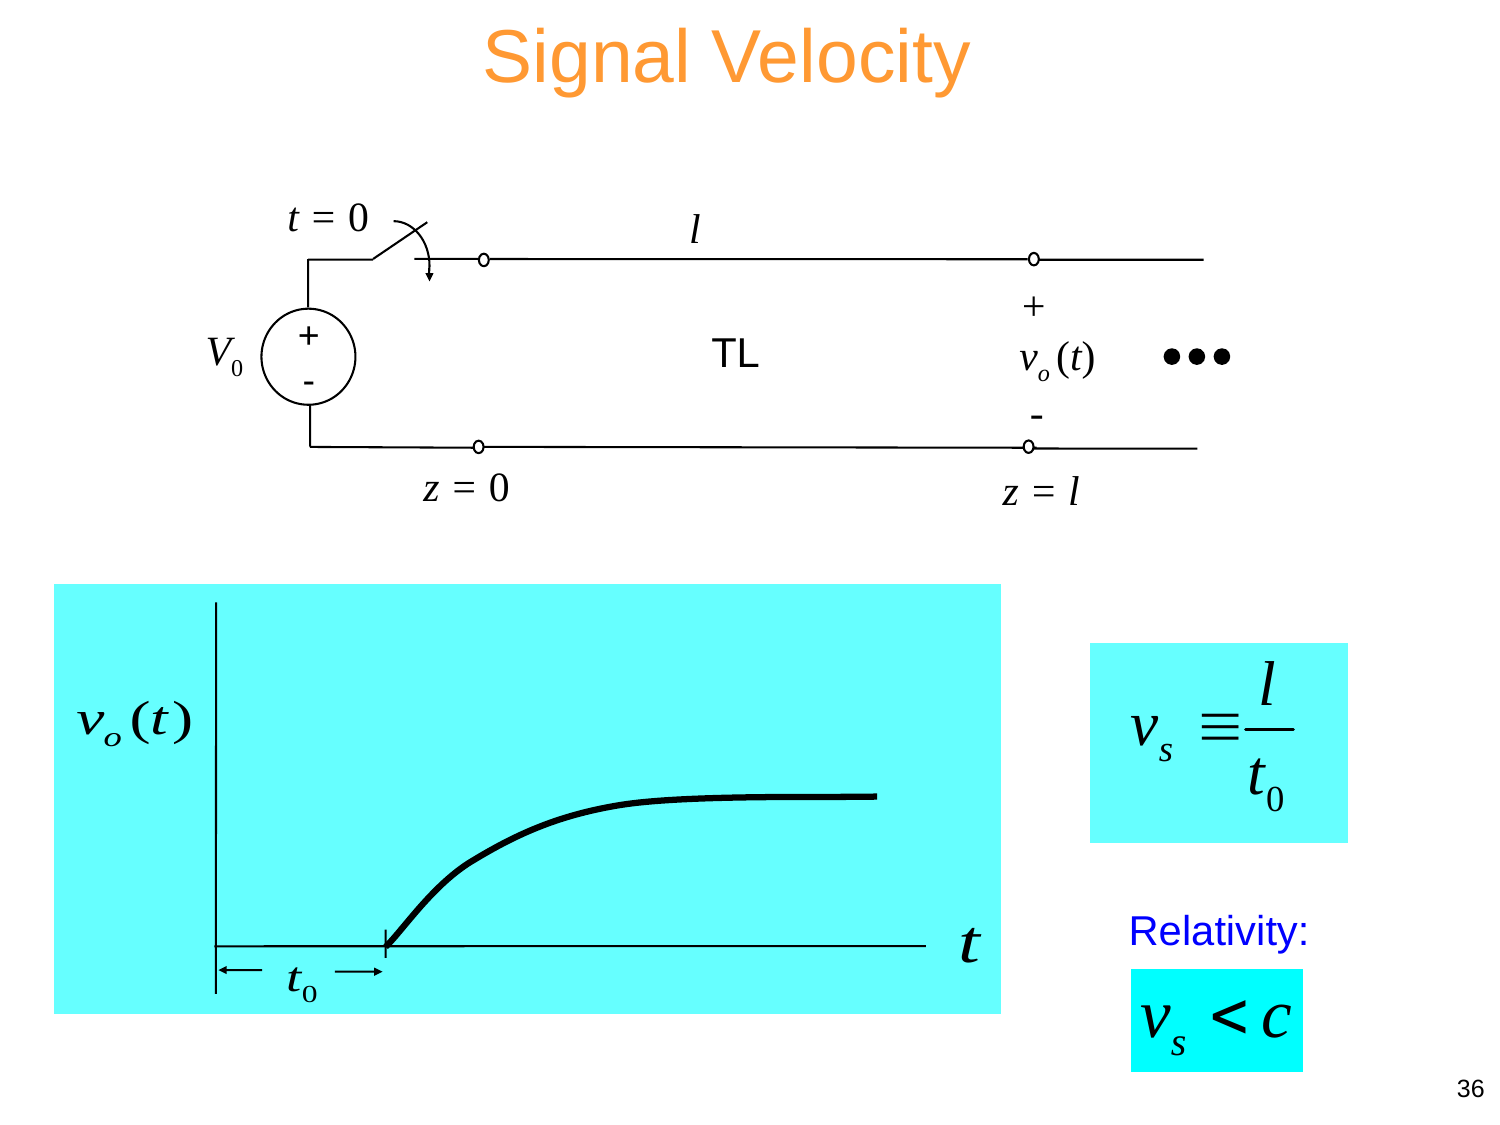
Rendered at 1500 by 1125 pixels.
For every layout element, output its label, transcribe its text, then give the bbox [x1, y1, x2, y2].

slide_number 36 [1187, 1050, 1500, 1125]
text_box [1121, 644, 1308, 825]
text_box Relativity: [1113, 896, 1325, 962]
text_box Signal Velocity [340, 0, 1114, 105]
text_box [52, 583, 1003, 1016]
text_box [1130, 968, 1304, 1073]
text_box [1089, 642, 1350, 845]
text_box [189, 182, 1230, 523]
